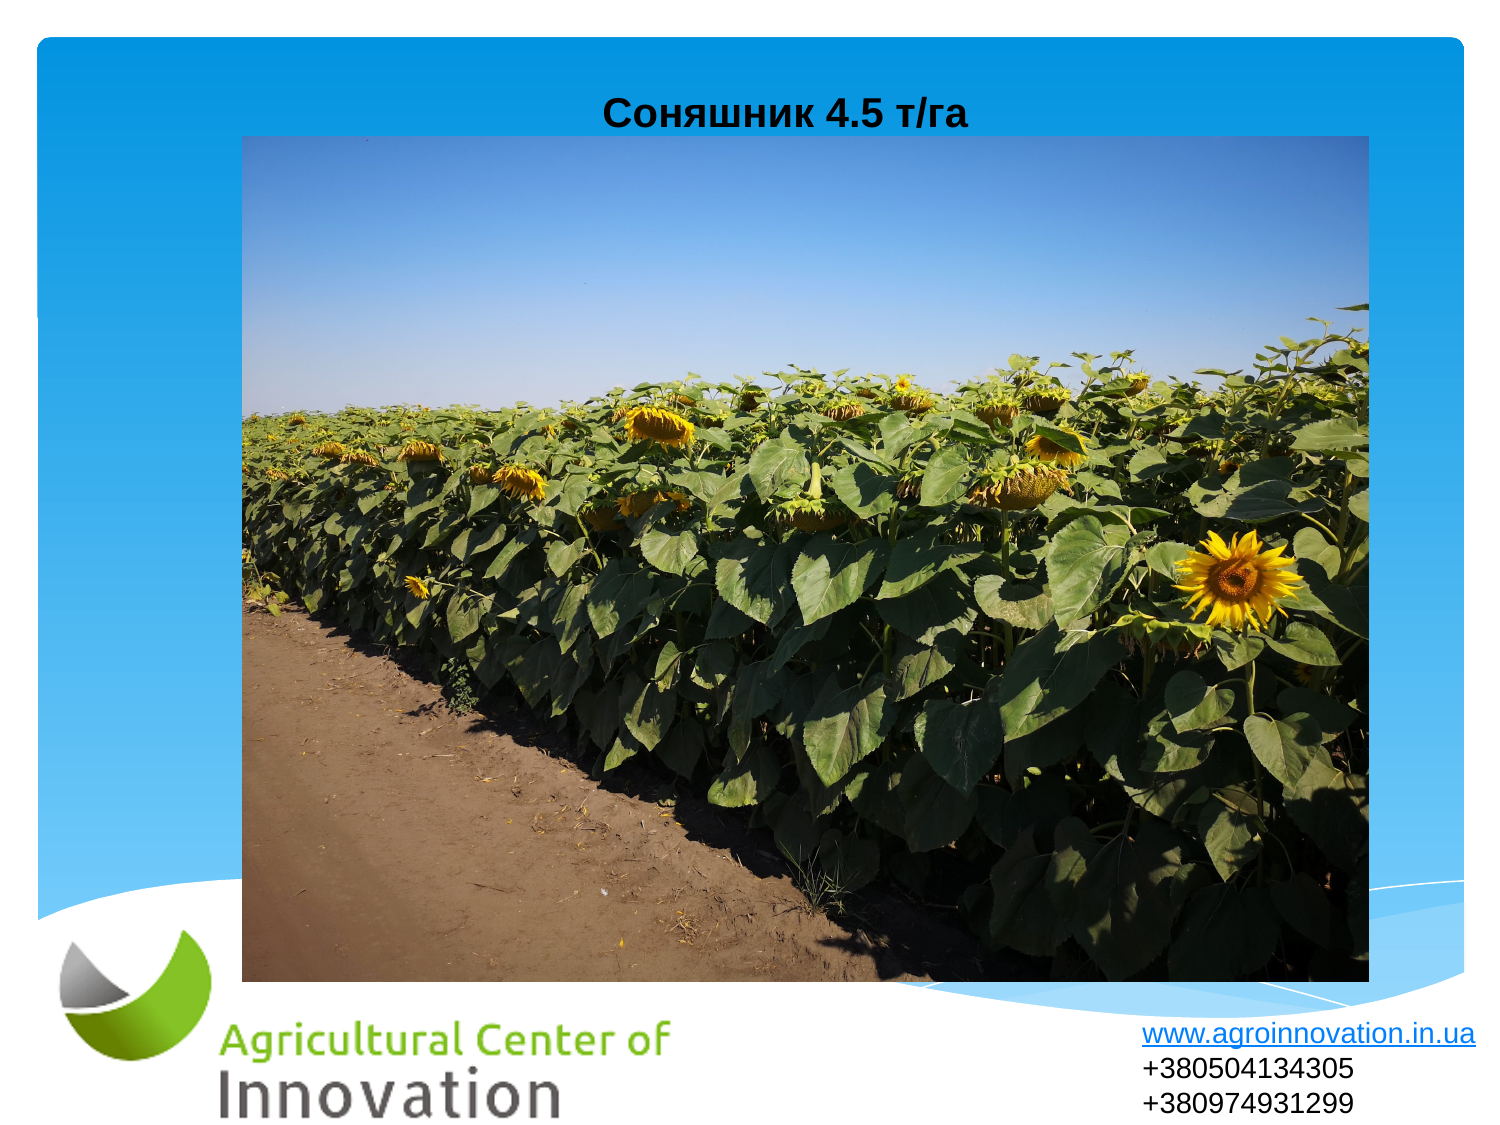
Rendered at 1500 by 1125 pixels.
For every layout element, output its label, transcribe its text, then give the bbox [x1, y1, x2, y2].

text_box www.agroinnovation.in.ua +380504134305 +380974931299 [1127, 1006, 1491, 1125]
picture [52, 137, 1369, 1124]
text_box Соняшник 4.5 т/га [171, 78, 1400, 143]
